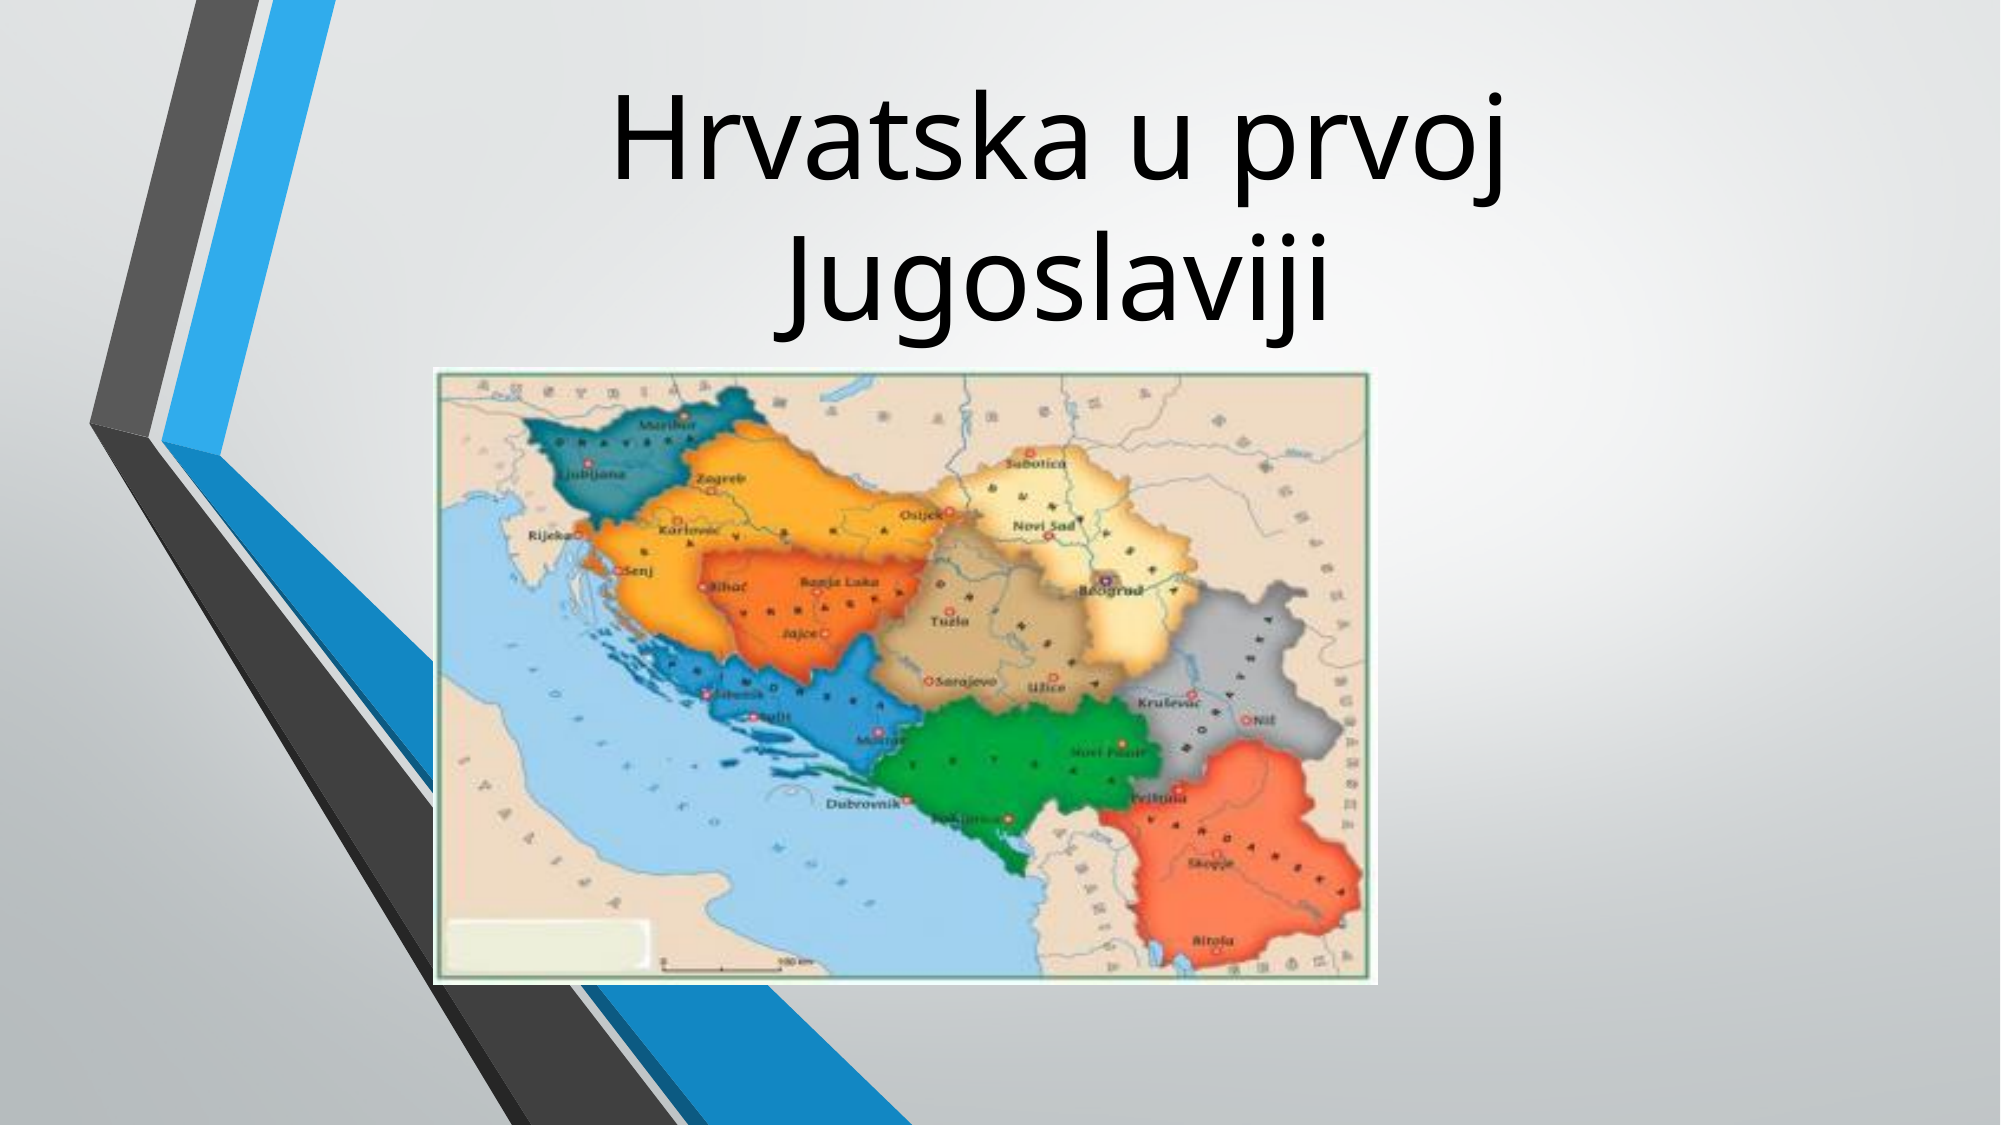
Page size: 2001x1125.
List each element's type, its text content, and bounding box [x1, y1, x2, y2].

title Hrvatska u prvoj Jugoslaviji [355, 52, 1763, 352]
picture [432, 367, 1379, 985]
